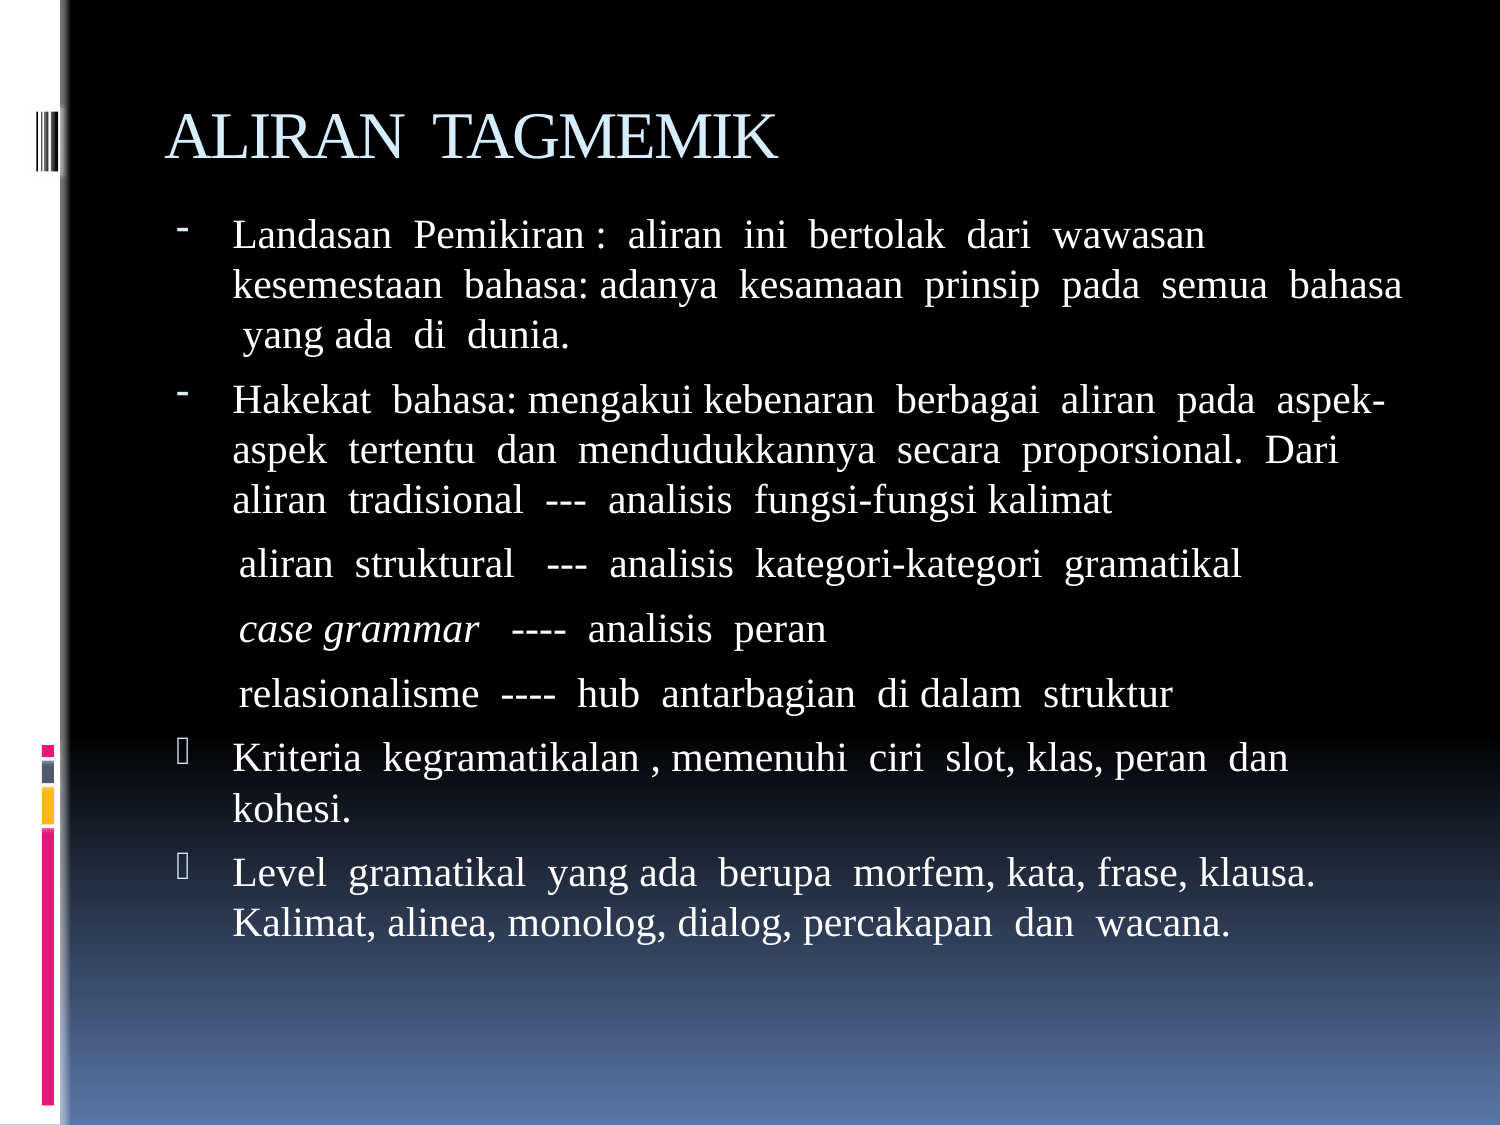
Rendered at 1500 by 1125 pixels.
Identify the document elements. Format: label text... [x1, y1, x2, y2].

list Landasan Pemikiran : aliran ini bertolak dari wawasan kesemestaan bahasa: adanya kesamaan prinsip pada semua bahasa yang ada di dunia. Hakekat bahasa: mengakui kebenaran berbagai aliran pada aspek-aspek tertentu dan mendudukkannya secara proporsional. Dari aliran tradisional --- analisis fungsi-fungsi kalimat aliran struktural --- analisis kategori-kategori gramatikal case grammar ---- analisis peran relasionalisme ---- hub antarbagian di dalam struktur Kriteria kegramatikalan , memenuhi ciri slot, klas, peran dan kohesi. Level gramatikal yang ada berupa morfem, kata, frase, klausa. Kalimat, alinea, monolog, dialog, percakapan dan wacana. [150, 199, 1425, 1043]
title ALIRAN TAGMEMIK [150, 83, 1425, 176]
